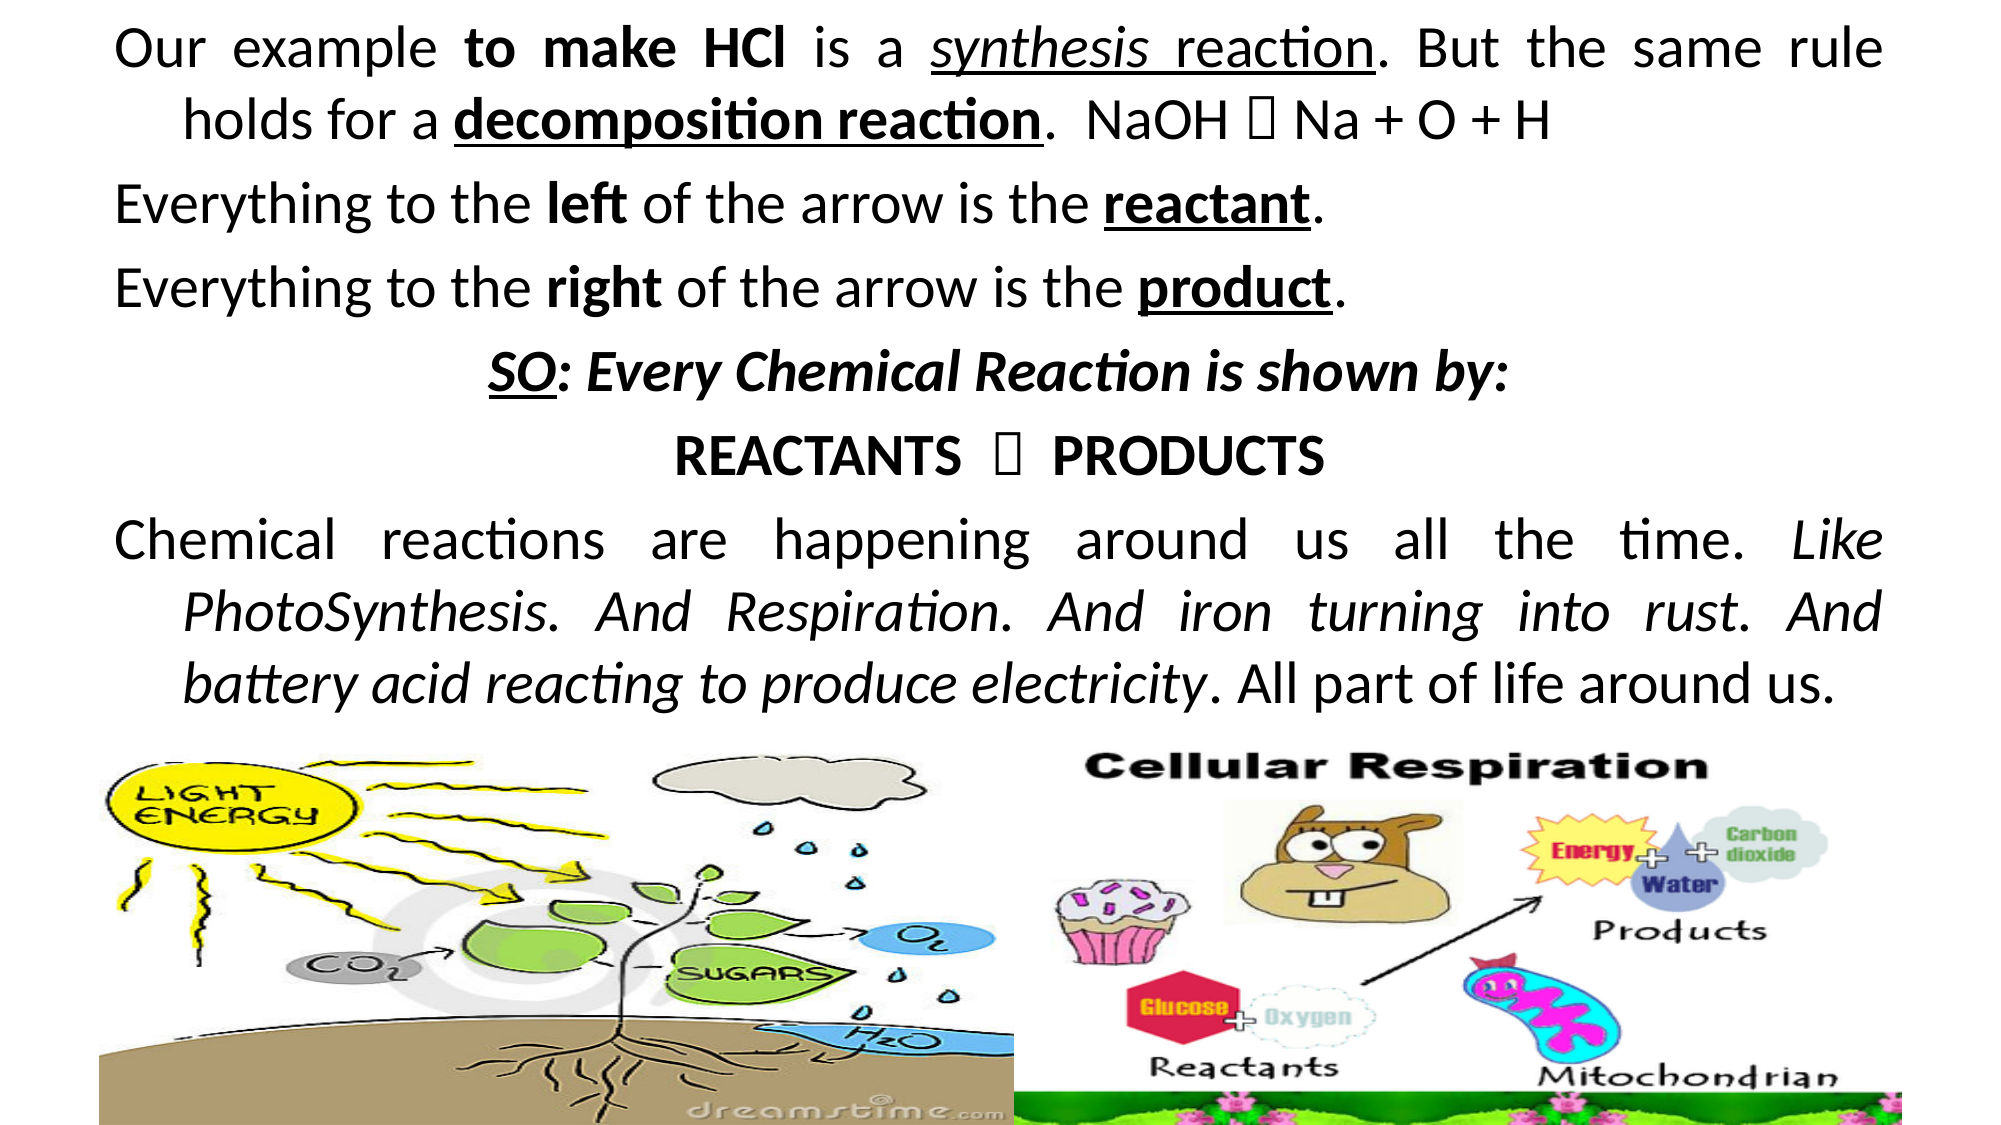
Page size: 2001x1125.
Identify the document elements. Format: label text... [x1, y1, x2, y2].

picture [99, 731, 1902, 1125]
list Our example to make HCl is a synthesis reaction. But the same rule holds for a decomposition reaction. NaOH  Na + O + H Everything to the left of the arrow is the reactant. Everything to the right of the arrow is the product. SO: Every Chemical Reaction is shown by: REACTANTS  PRODUCTS Chemical reactions are happening around us all the time. Like PhotoSynthesis. And Respiration. And iron turning into rust. And battery acid reacting to produce electricity. All part of life around us. [99, 0, 1900, 744]
